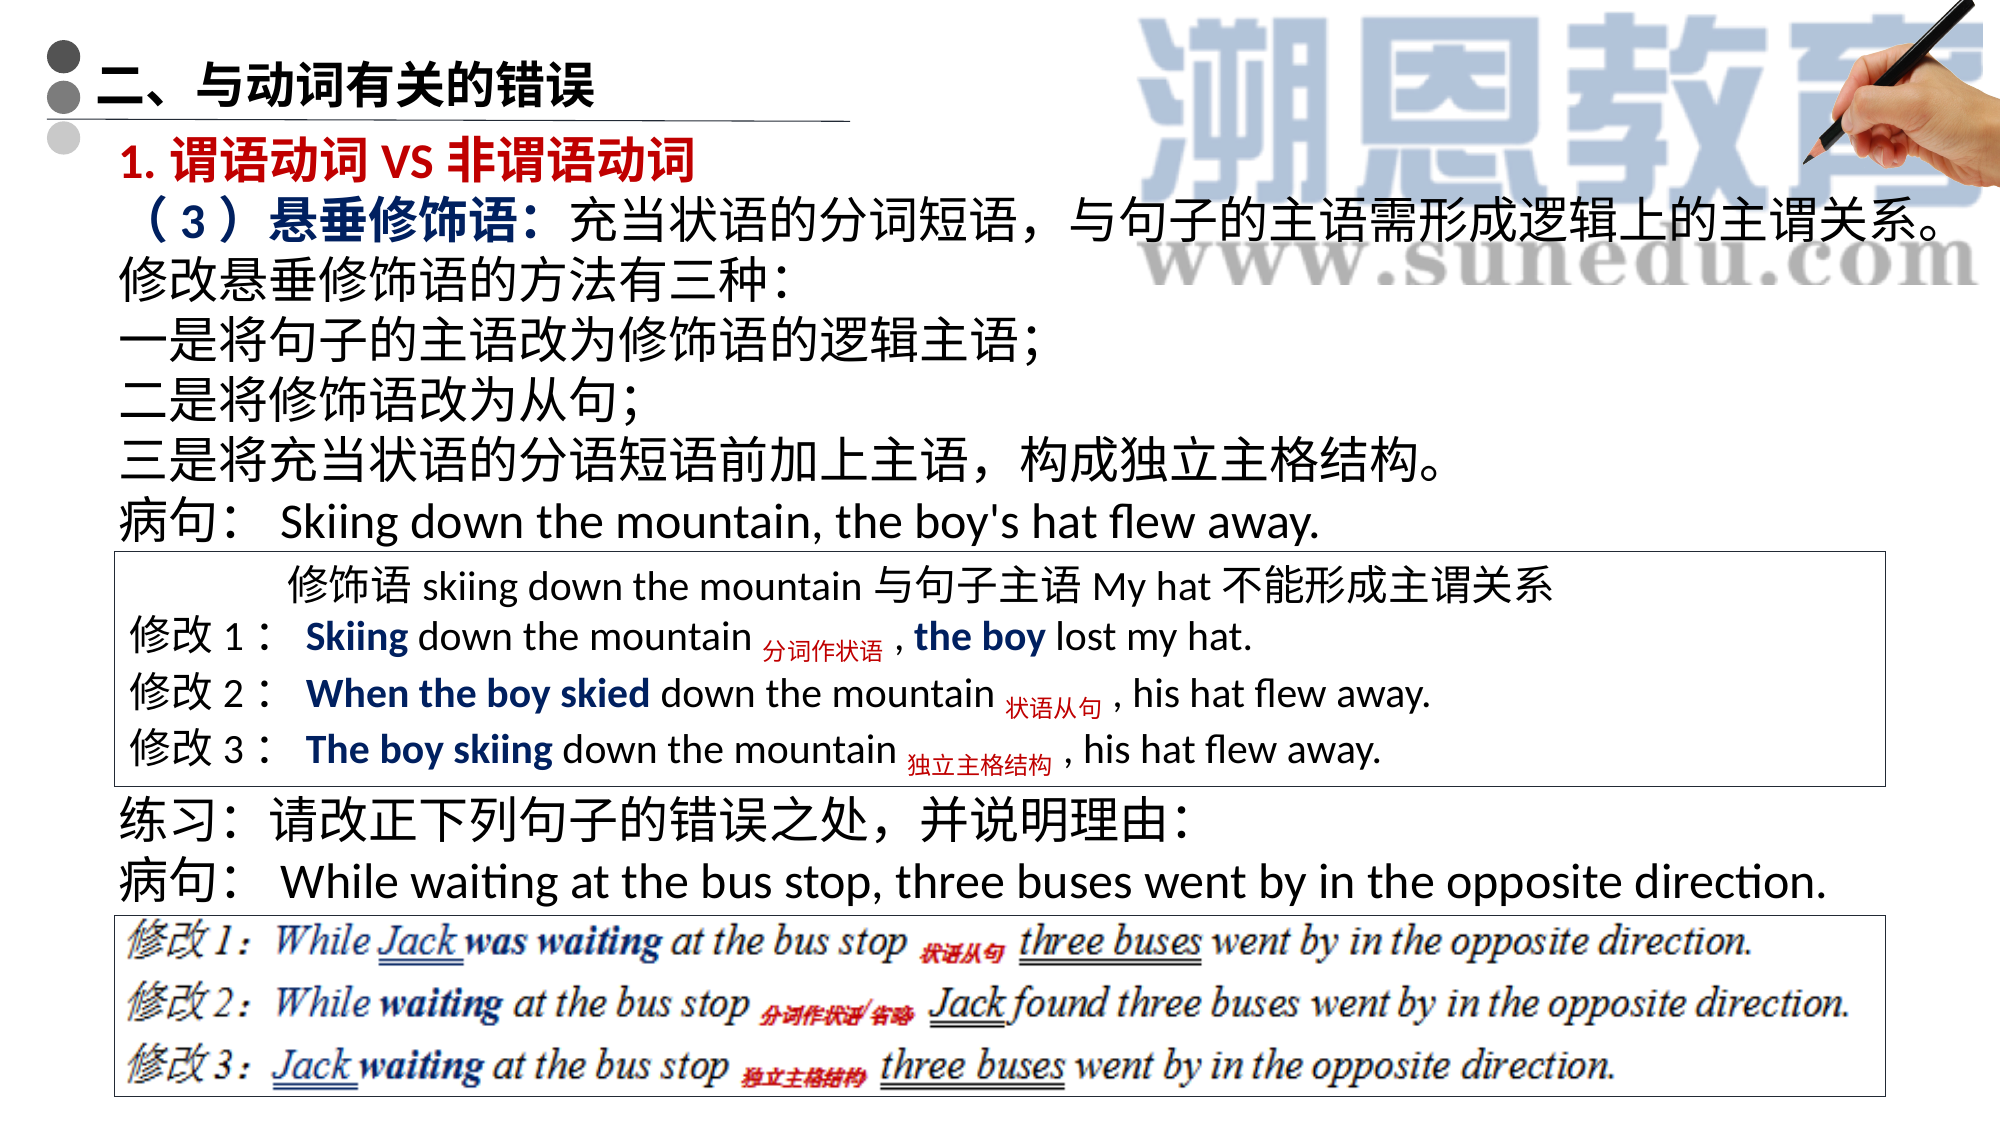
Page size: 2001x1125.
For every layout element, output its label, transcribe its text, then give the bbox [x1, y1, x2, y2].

text_box 1.谓语动词VS非谓语动词 （3）悬垂修饰语：充当状语的分词短语，与句子的主语需形成逻辑上的主谓关系。修改悬垂修饰语的方法有三种： 一是将句子的主语改为修饰语的逻辑主语； 二是将修饰语改为从句； 三是将充当状语的分语短语前加上主语，构成独立主格结构。 病句：Skiing down the mountain, the boy's hat flew away. 练习：请改正下列句子的错误之处，并说明理由： 病句：While waiting at the bus stop, three buses went by in the opposite direction. [103, 121, 1942, 977]
text_box 修饰语skiing down the mountain与句子主语My hat不能形成主谓关系 修改1：Skiing down the mountain分词作状语, the boy lost my hat. 修改2：When the boy skied down the mountain状语从句, his hat flew away. 修改3：The boy skiing down the mountain独立主格结构, his hat flew away. [114, 551, 1886, 787]
picture [1134, 0, 2000, 285]
picture [114, 915, 1886, 1097]
text_box 二、与动词有关的错误 [81, 45, 736, 119]
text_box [46, 122, 81, 155]
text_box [46, 40, 81, 119]
